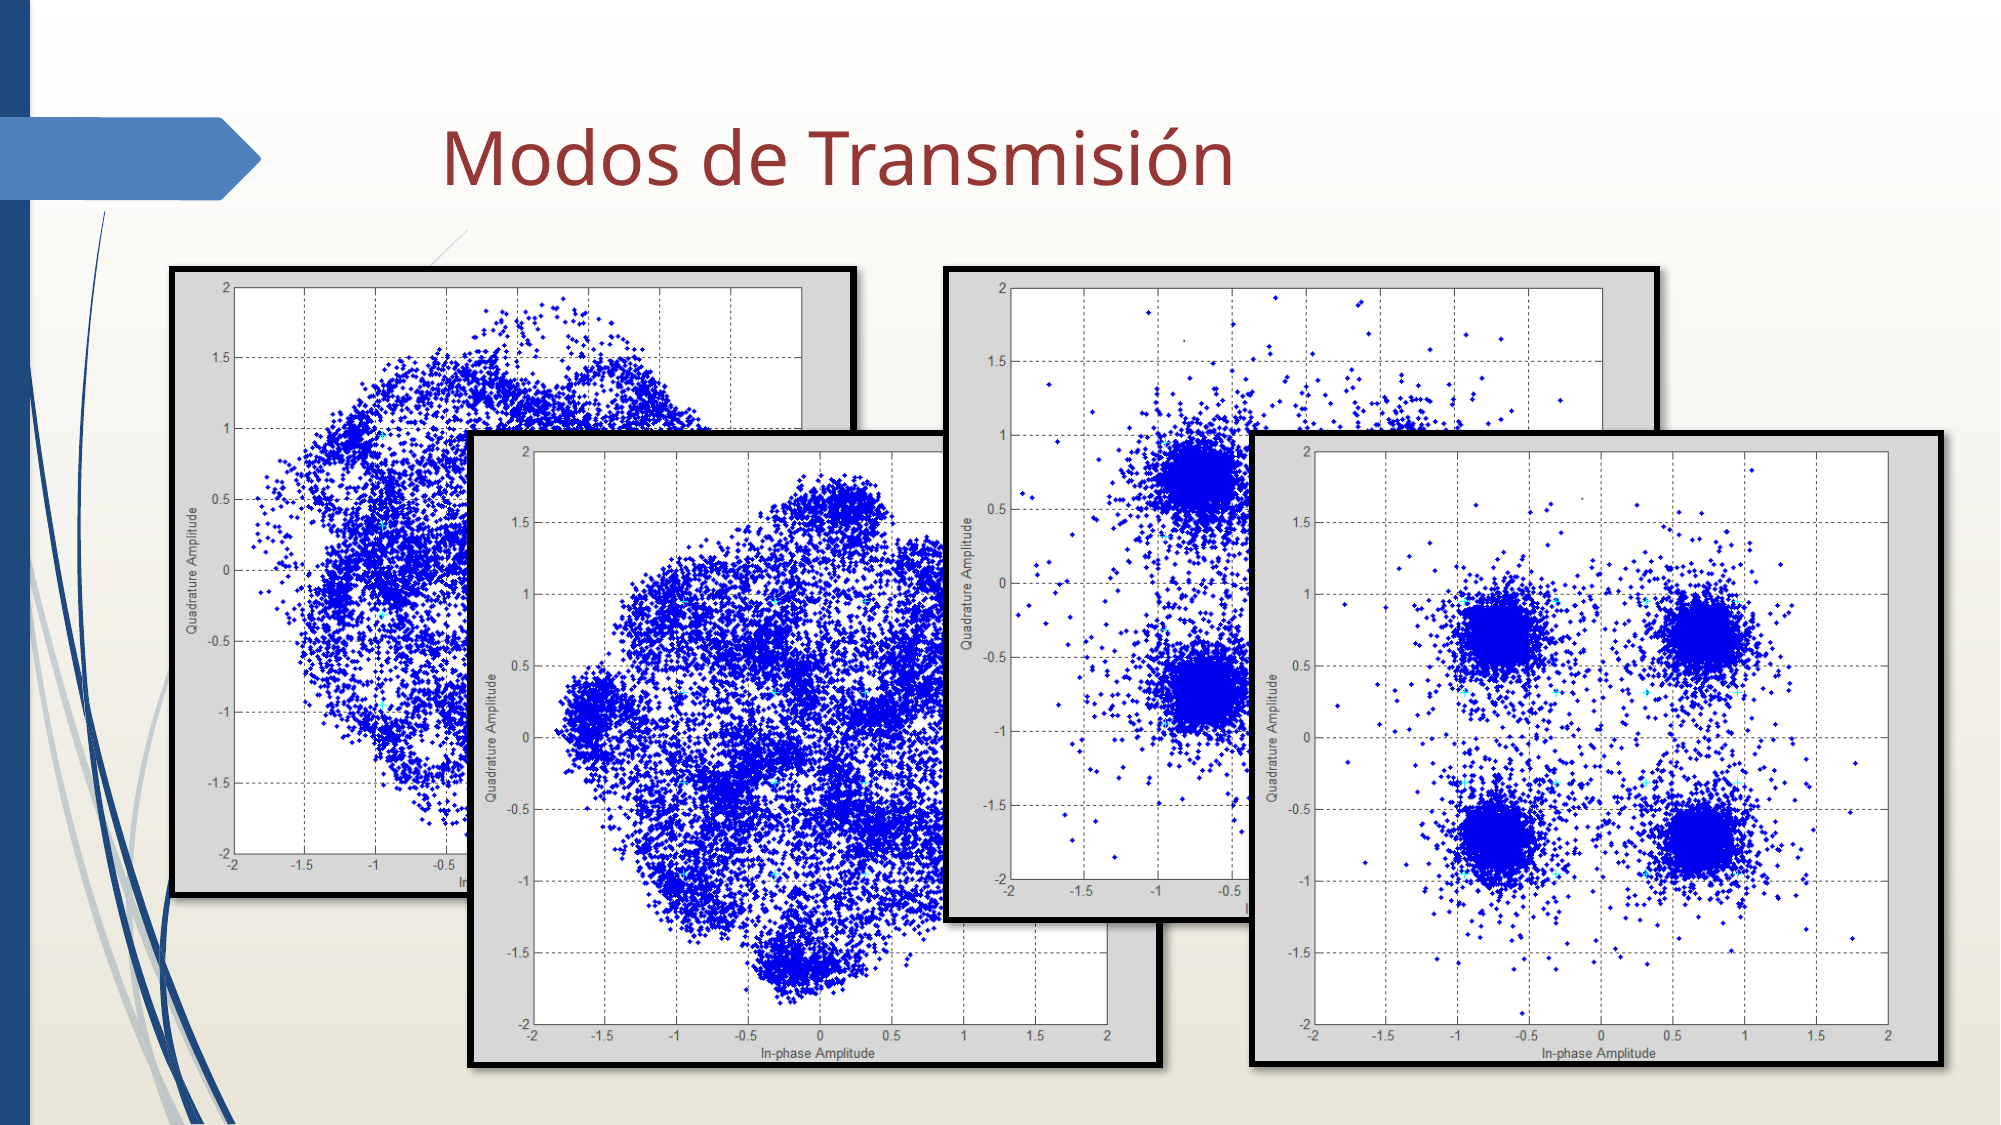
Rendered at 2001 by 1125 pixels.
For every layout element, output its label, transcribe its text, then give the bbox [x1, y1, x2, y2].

picture [473, 271, 1939, 1062]
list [174, 271, 851, 893]
title Modos de Transmisión [425, 102, 1888, 313]
